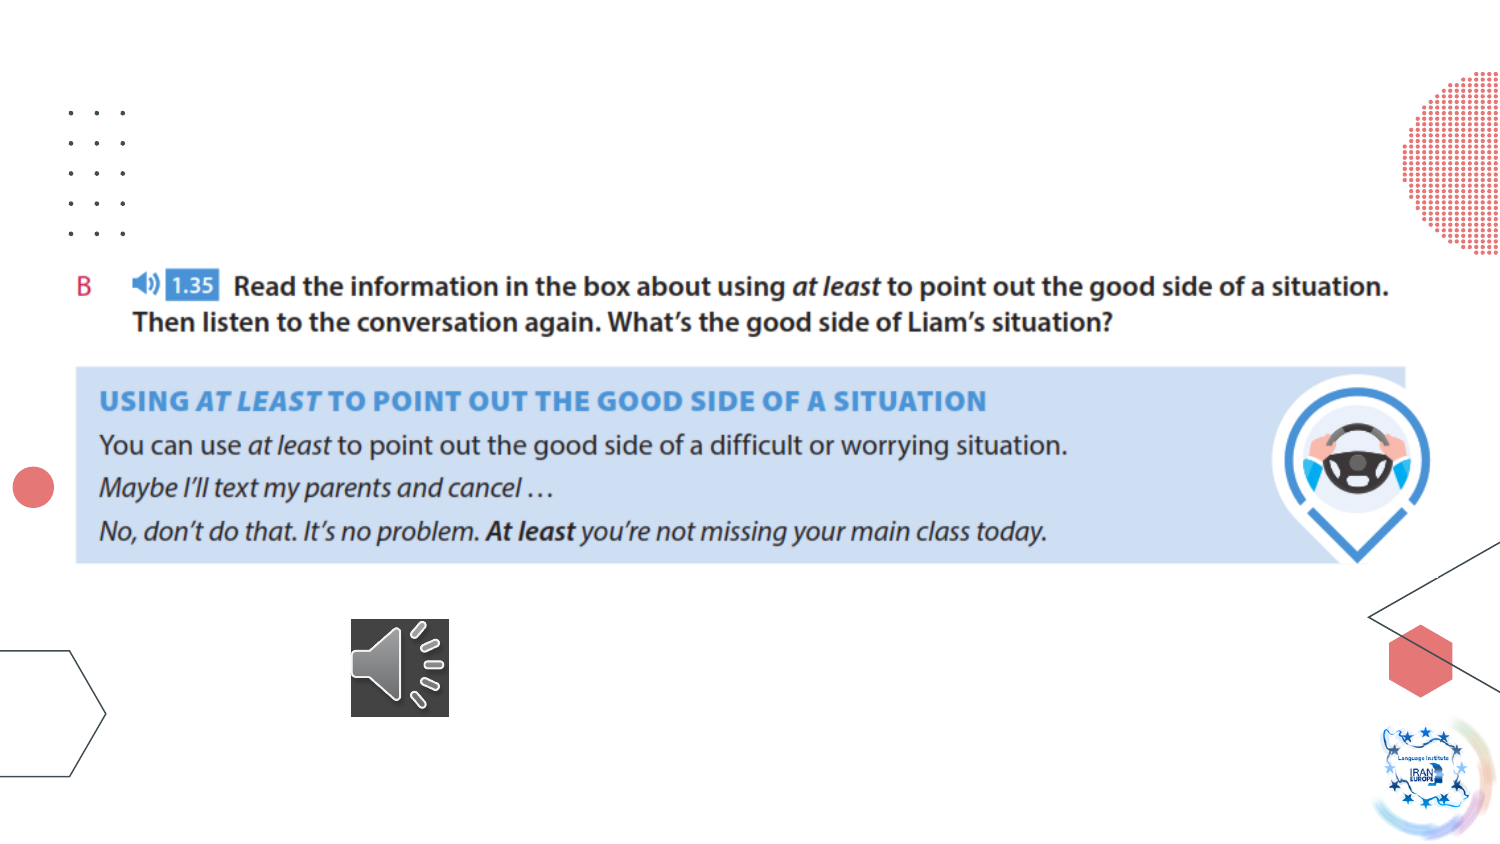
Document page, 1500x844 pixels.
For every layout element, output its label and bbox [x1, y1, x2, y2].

picture [56, 251, 1438, 578]
picture [349, 617, 451, 719]
picture [1364, 711, 1500, 844]
